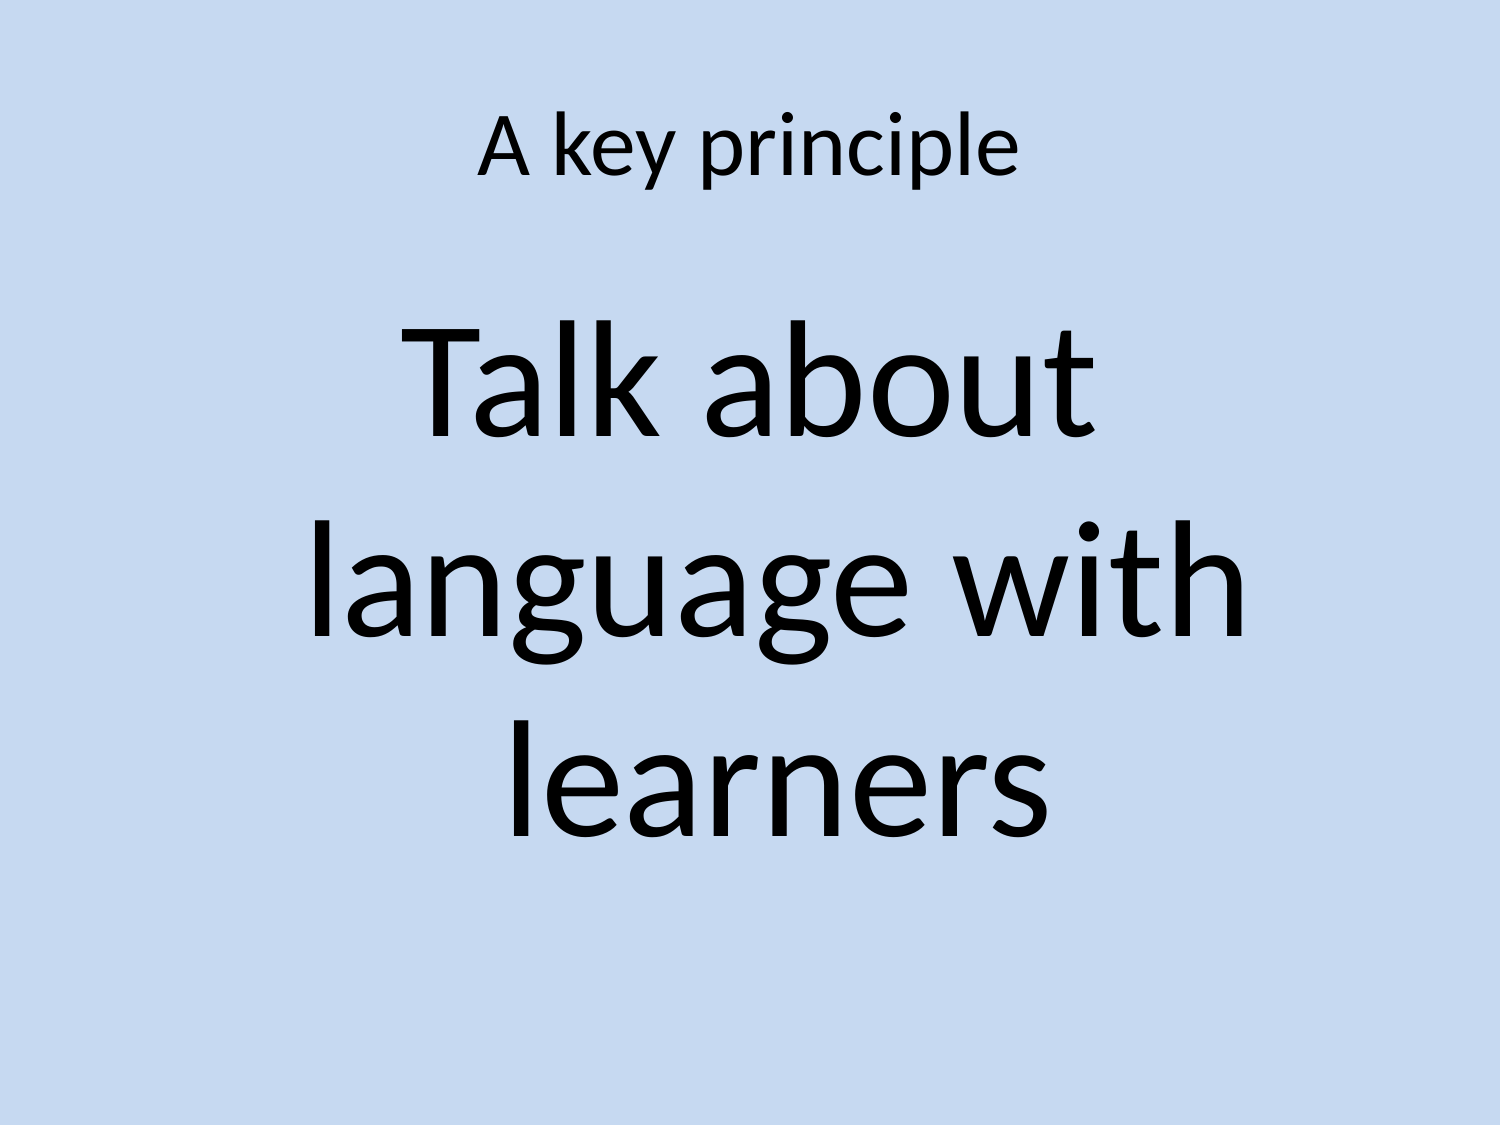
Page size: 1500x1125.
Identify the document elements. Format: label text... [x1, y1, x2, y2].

list Talk about language with learners [75, 262, 1425, 1005]
title A key principle [75, 45, 1425, 233]
